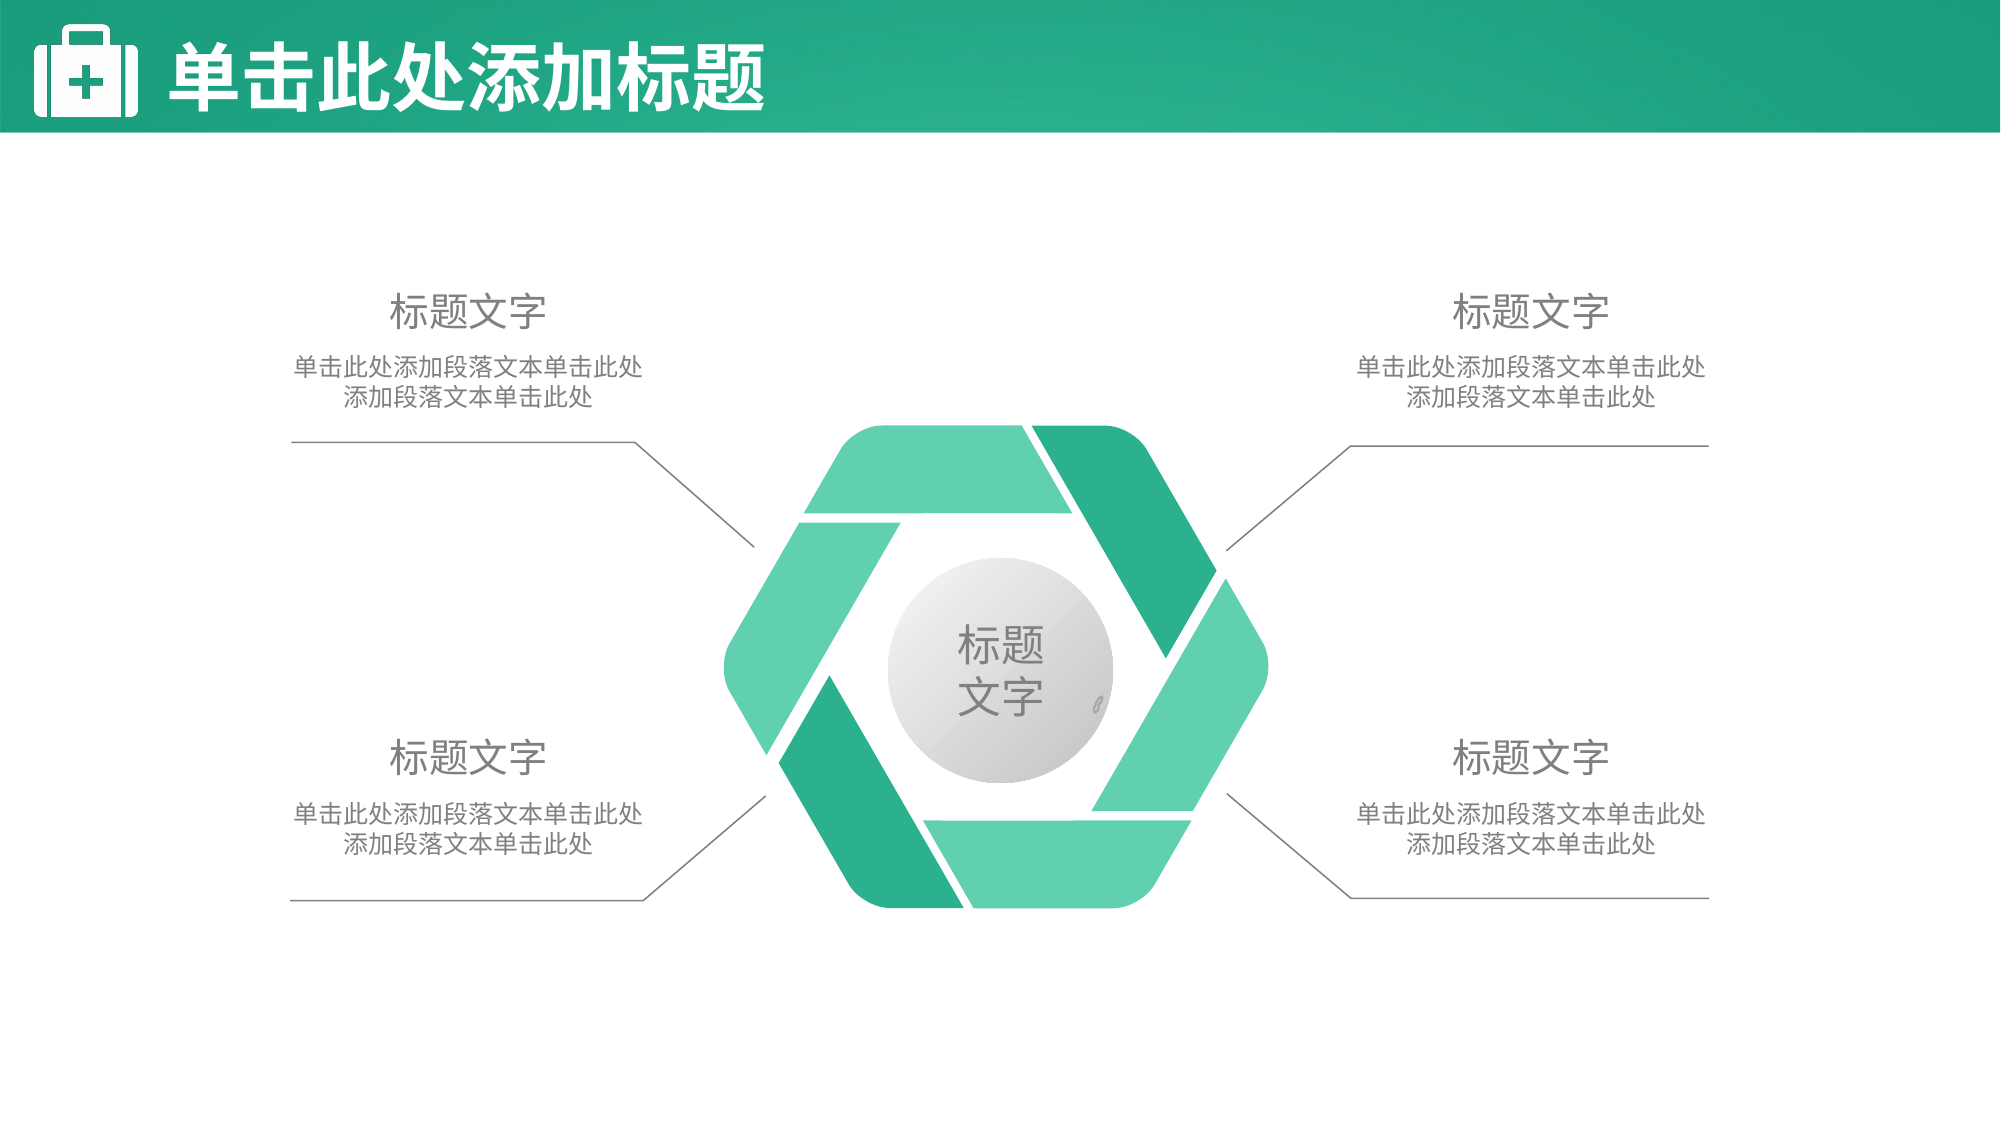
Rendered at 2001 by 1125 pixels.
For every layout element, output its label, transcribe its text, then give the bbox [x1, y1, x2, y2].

text_box [1225, 445, 1709, 552]
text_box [1338, 278, 1725, 421]
text_box [291, 441, 755, 548]
text_box [723, 522, 901, 756]
text_box [778, 675, 964, 909]
text_box [290, 795, 767, 902]
text_box [803, 425, 1073, 514]
picture [0, 0, 2001, 1125]
text_box [922, 820, 1192, 909]
text_box [1031, 425, 1217, 659]
text_box [1091, 578, 1269, 812]
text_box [1338, 725, 1725, 867]
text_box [275, 278, 662, 421]
text_box [1226, 792, 1710, 900]
title 单击此处添加标题 [151, 22, 1877, 140]
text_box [887, 557, 1113, 783]
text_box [275, 725, 662, 867]
